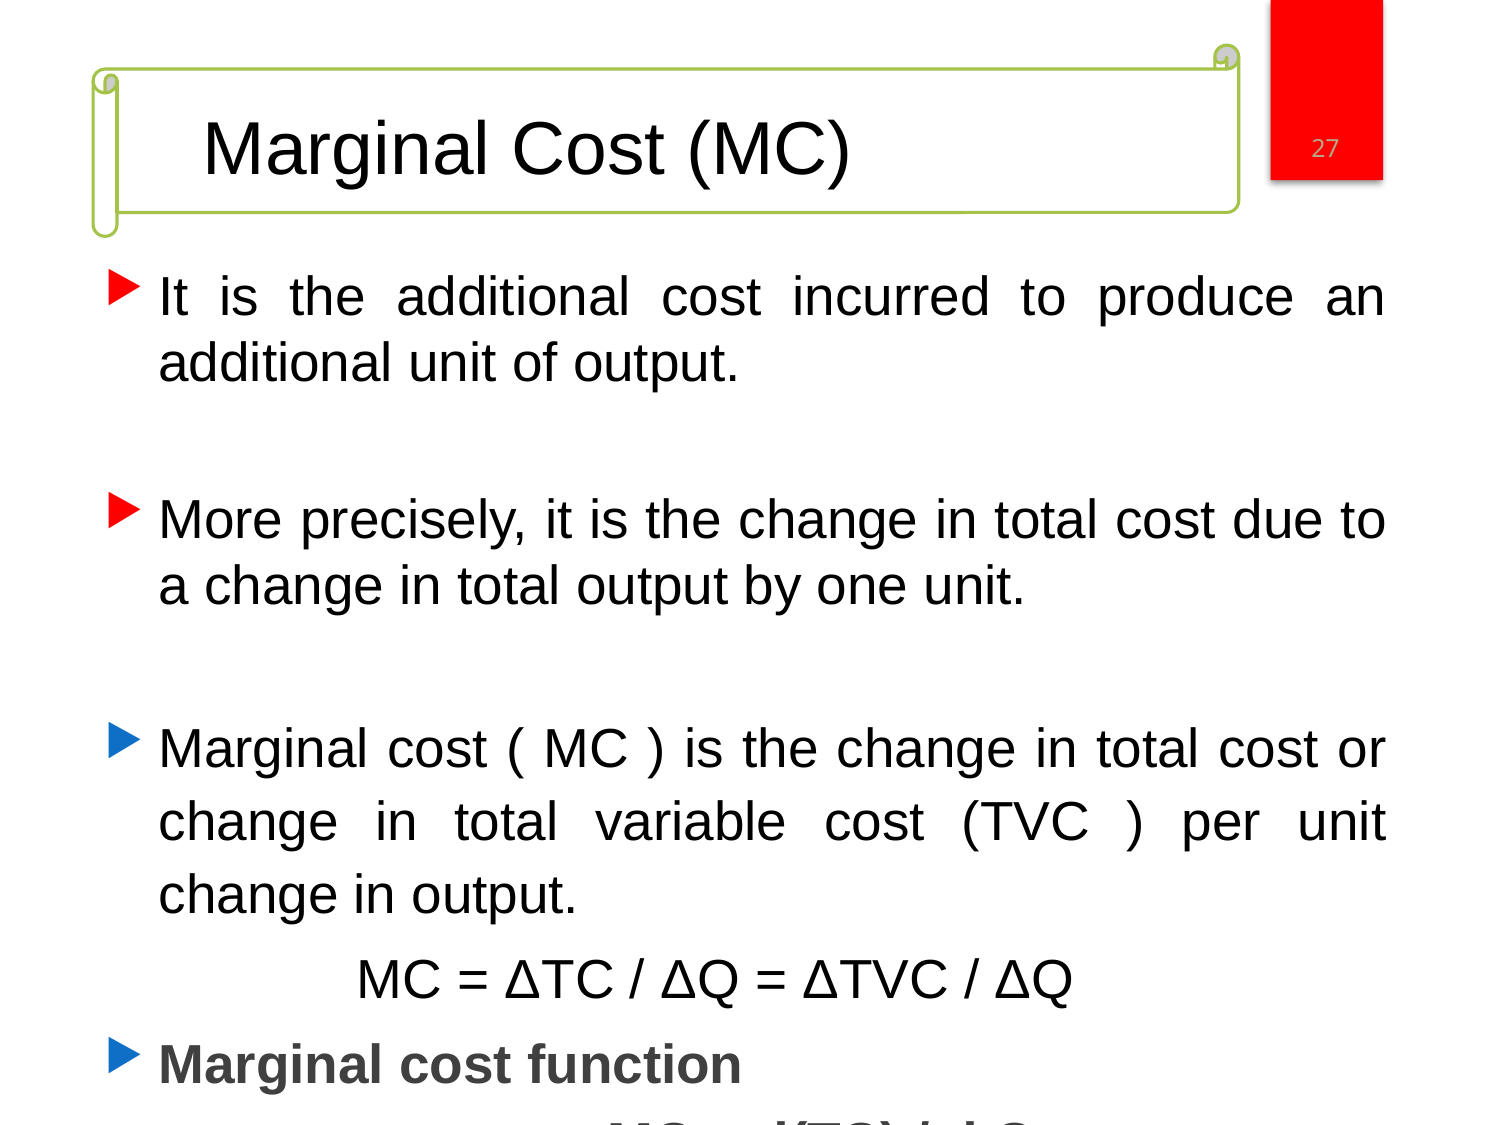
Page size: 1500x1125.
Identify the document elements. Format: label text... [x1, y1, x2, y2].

title Marginal Cost (MC) [169, 0, 1404, 174]
slide_number 27 [1273, 48, 1378, 175]
list It is the additional cost incurred to produce an additional unit of output. More precisely, it is the change in total cost due to a change in total output by one unit. Marginal cost ( MC ) is the change in total cost or change in total variable cost (TVC ) per unit change in output. MC = ΔTC / ΔQ = ΔTVC / ΔQ Marginal cost function MC = d(TC) / d Q [89, 174, 1404, 1125]
